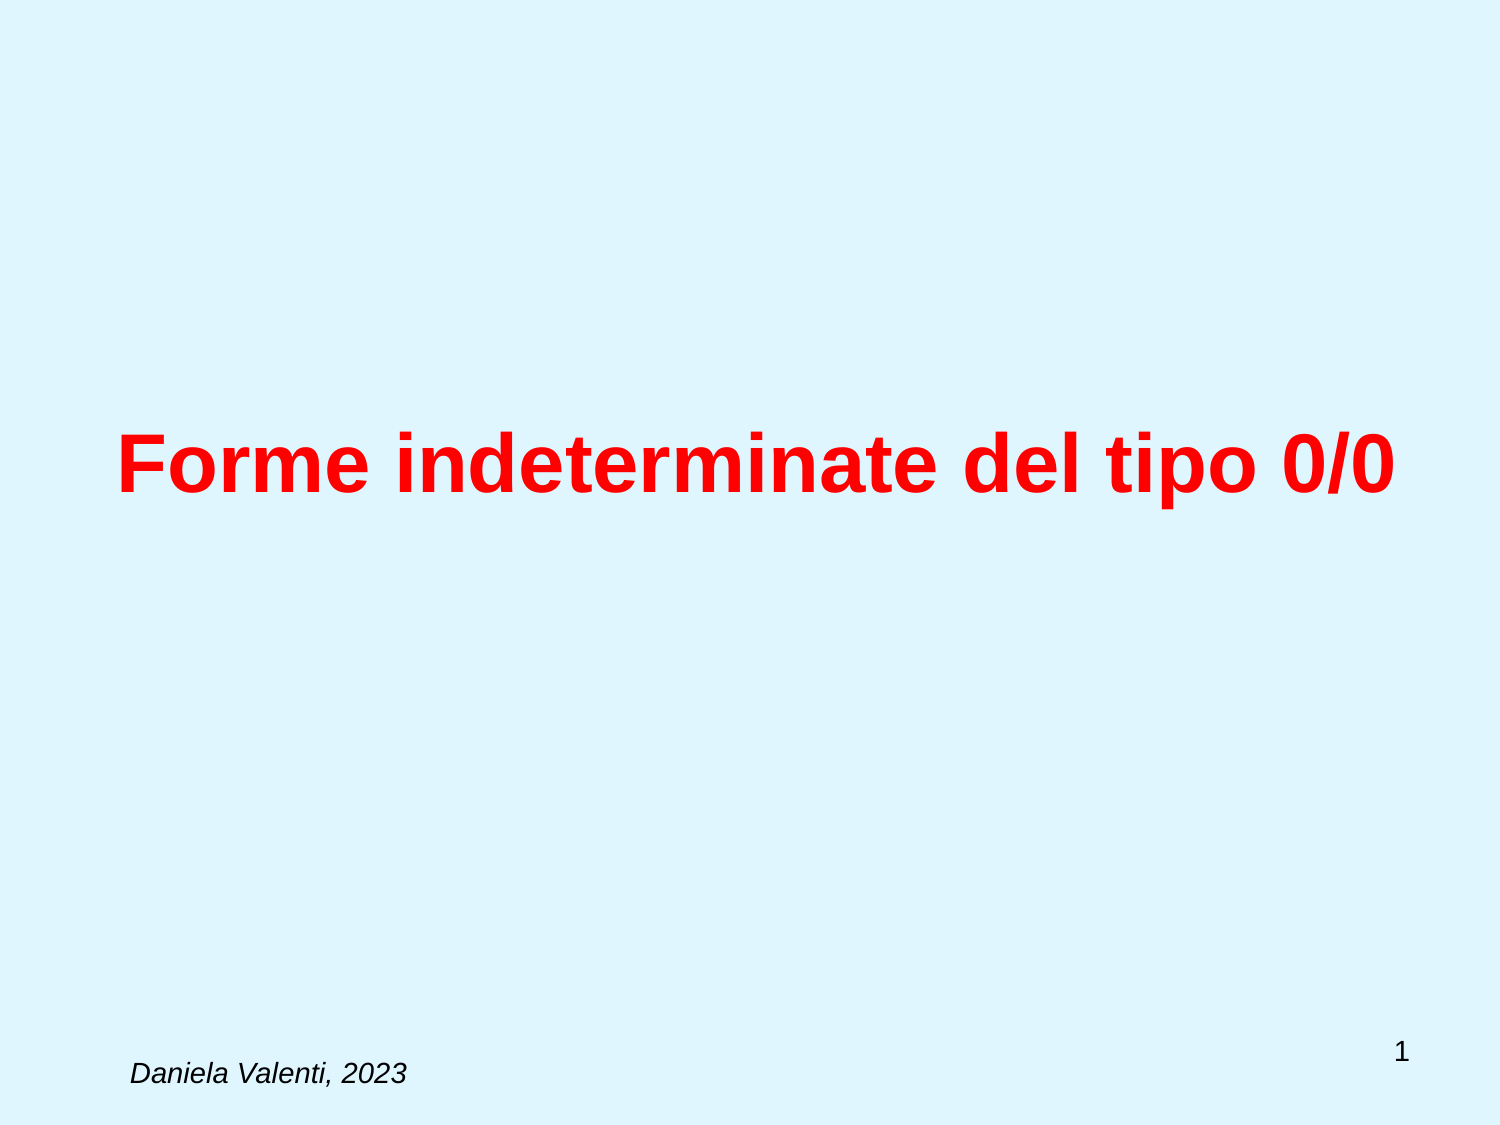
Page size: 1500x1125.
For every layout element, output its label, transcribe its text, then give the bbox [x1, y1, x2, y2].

footer Daniela Valenti, 2023 [0, 1046, 538, 1125]
title Forme indeterminate del tipo 0/0 [90, 338, 1425, 580]
slide_number 1 [1074, 1024, 1426, 1103]
